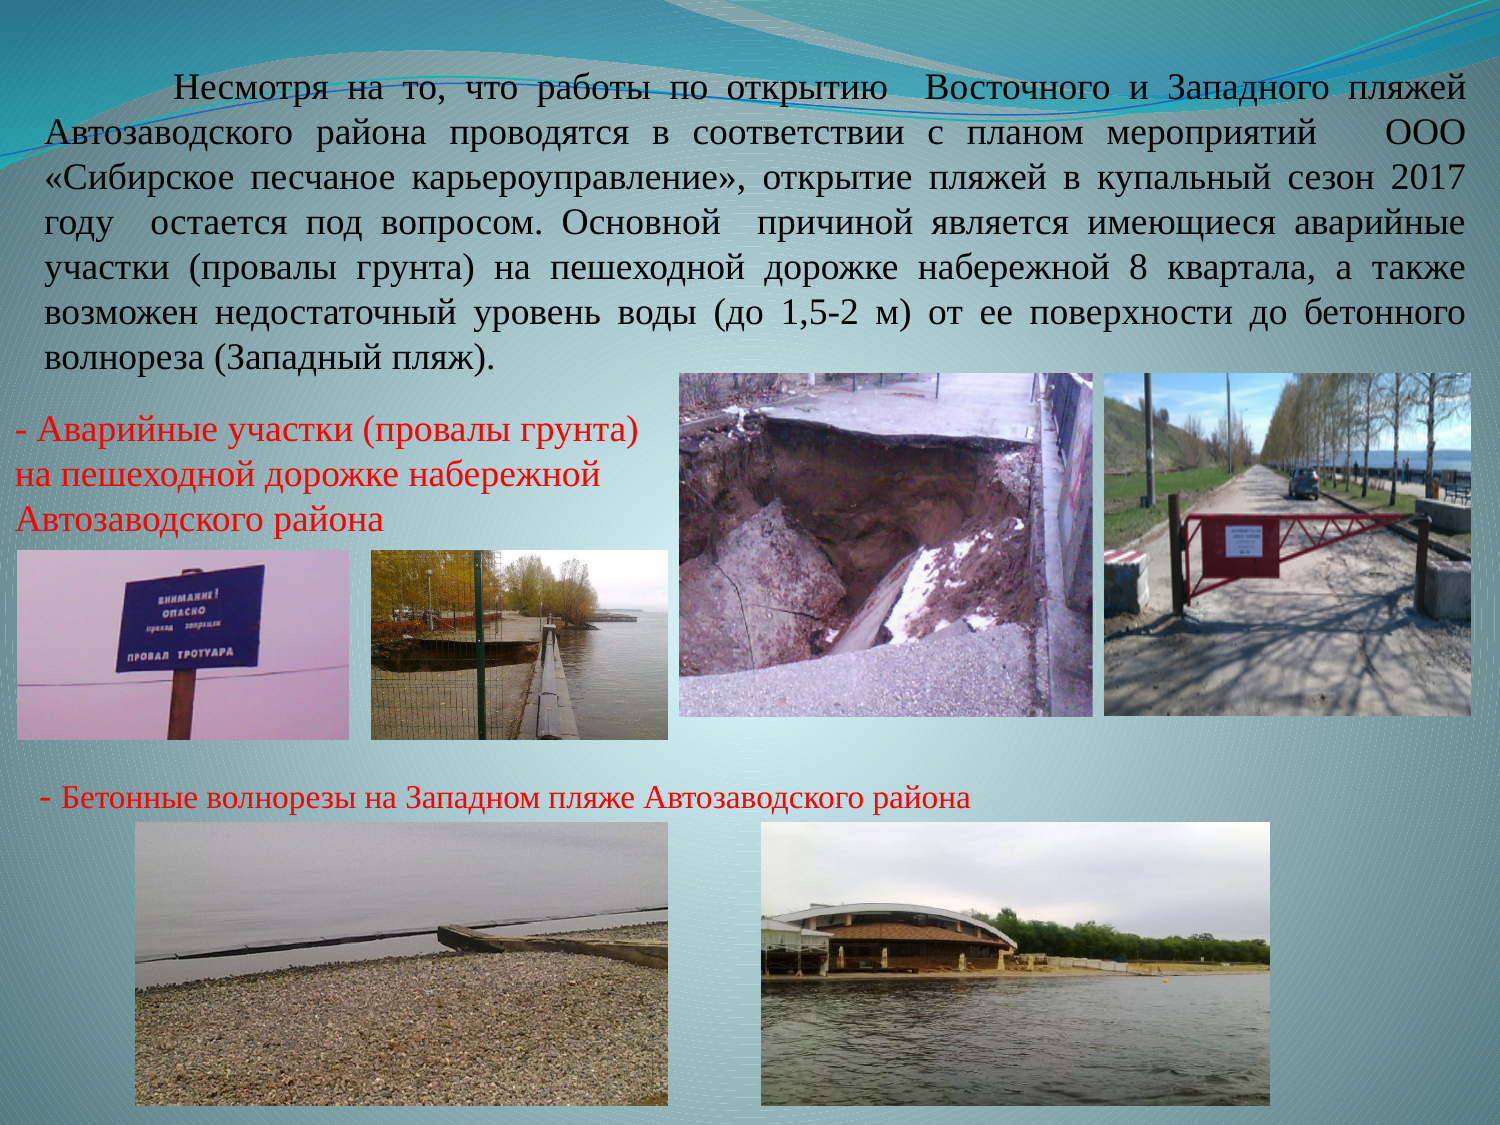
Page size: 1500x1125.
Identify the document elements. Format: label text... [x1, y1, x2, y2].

text_box Несмотря на то, что работы по открытию Восточного и Западного пляжей Автозаводского района проводятся в соответствии с планом мероприятий ООО «Сибирское песчаное карьероуправление», открытие пляжей в купальный сезон 2017 году остается под вопросом. Основной причиной является имеющиеся аварийные участки (провалы грунта) на пешеходной дорожке набережной 8 квартала, а также возможен недостаточный уровень воды (до 1,5-2 м) от ее поверхности до бетонного волнореза (Западный пляж). [29, 54, 1483, 385]
picture [17, 550, 349, 740]
picture [678, 373, 1093, 717]
picture [135, 822, 668, 1107]
text_box - Бетонные волнорезы на Западном пляже Автозаводского района [24, 763, 988, 823]
picture [371, 550, 668, 740]
text_box - Аварийные участки (провалы грунта) на пешеходной дорожке набережной Автозаводского района [0, 397, 662, 547]
picture [761, 822, 1270, 1107]
picture [1104, 373, 1471, 717]
